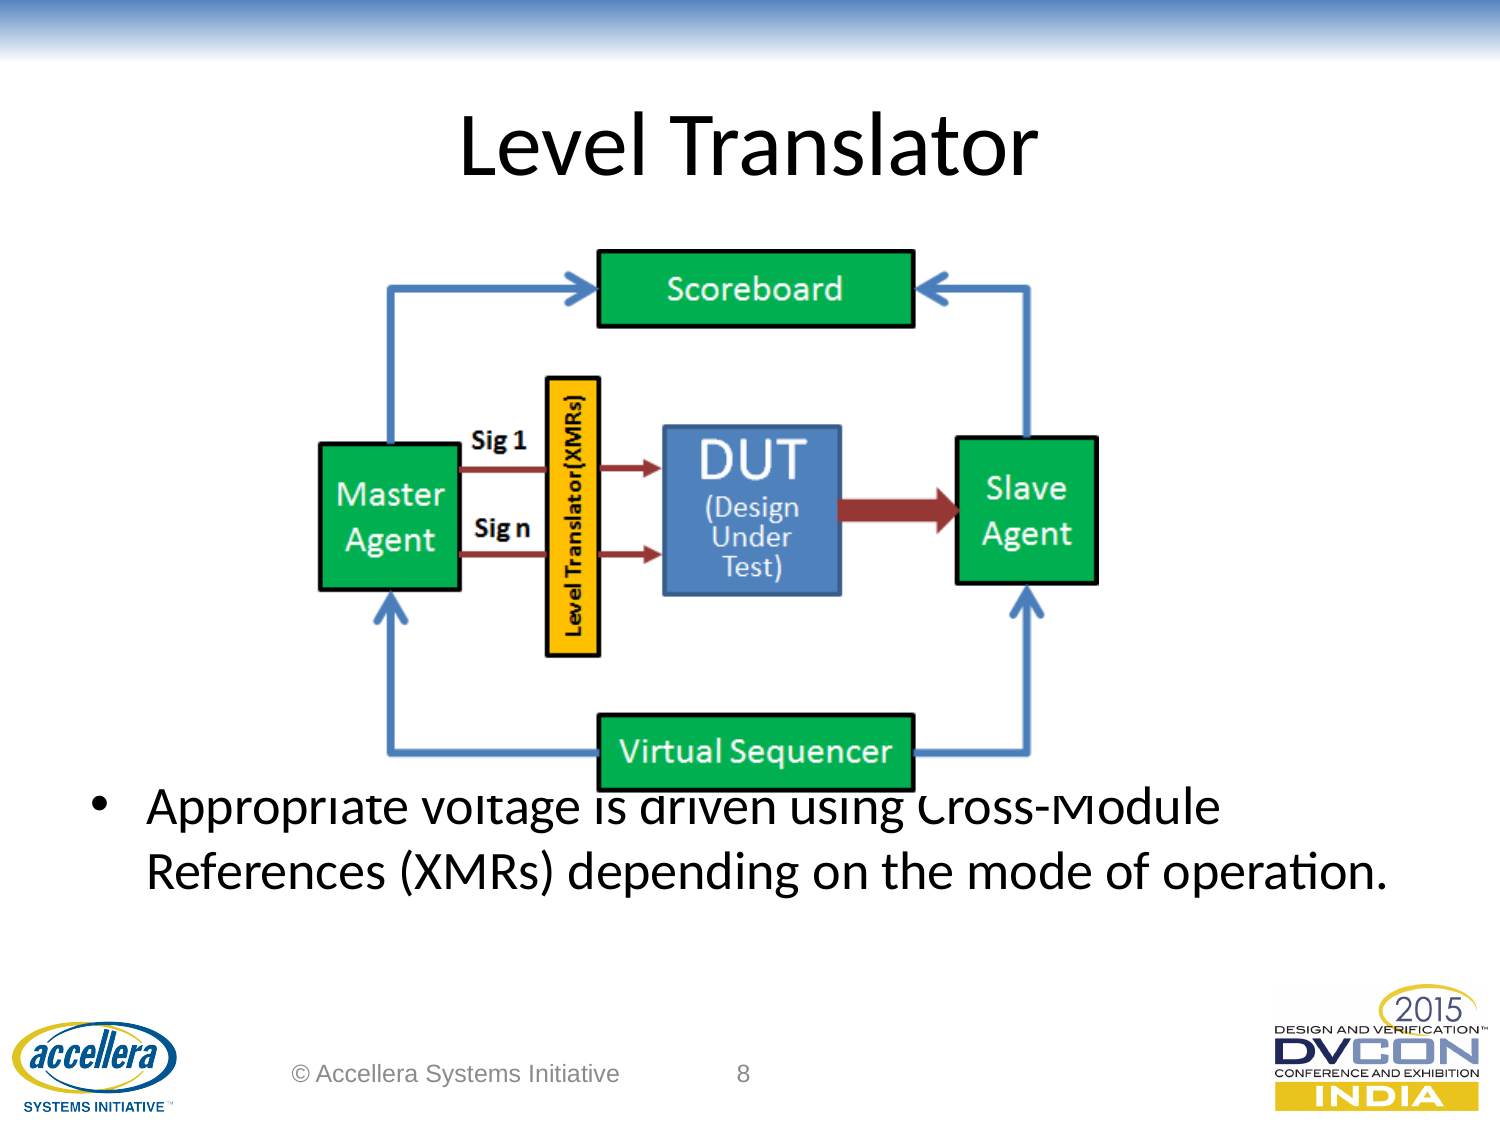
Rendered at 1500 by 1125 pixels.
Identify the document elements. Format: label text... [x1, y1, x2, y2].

picture [1275, 984, 1488, 1112]
list Appropriate voltage is driven using Cross-Module References (XMRs) depending on the mode of operation. [75, 232, 1425, 975]
picture [12, 1021, 177, 1112]
footer © Accellera Systems Initiative [275, 1042, 600, 1103]
slide_number 8 [600, 1042, 888, 1103]
picture [312, 249, 1099, 796]
title Level Translator [75, 45, 1425, 232]
